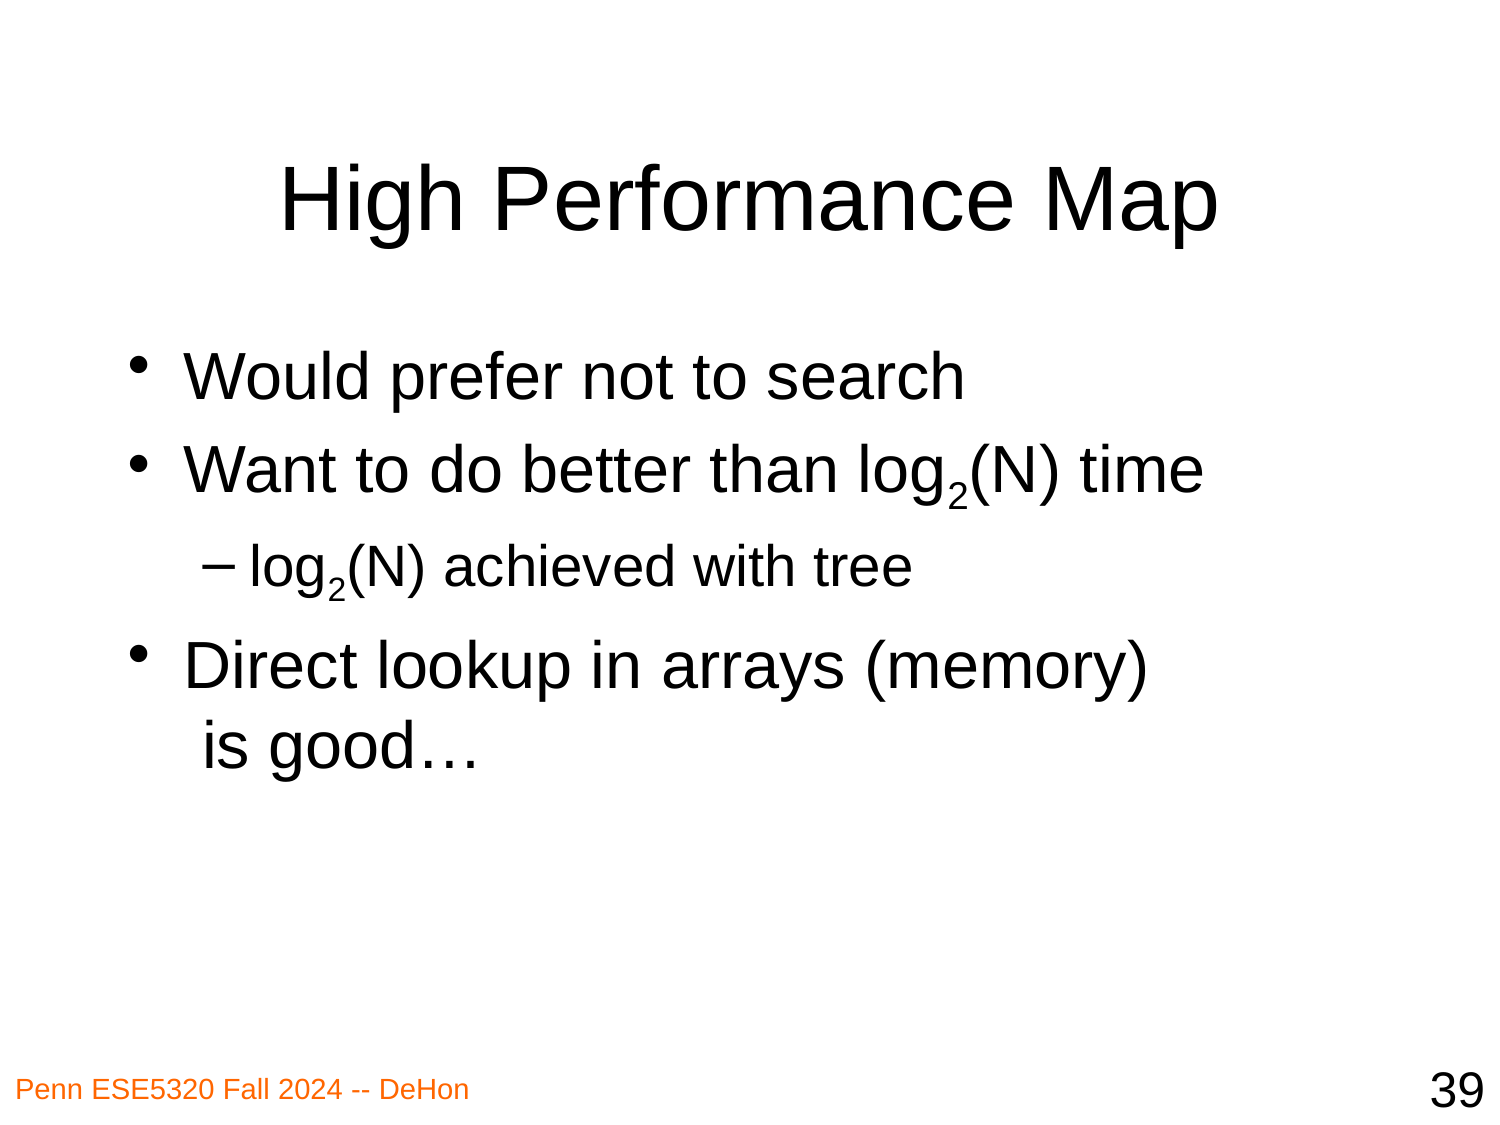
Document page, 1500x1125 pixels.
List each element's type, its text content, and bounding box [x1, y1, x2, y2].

slide_number 39 [1187, 1049, 1500, 1125]
slide_number Penn ESE5320 Fall 2024 -- DeHon [0, 1062, 576, 1125]
list Would prefer not to search Want to do better than log2(N) time log2(N) achieved with tree Direct lookup in arrays (memory) is good… [112, 324, 1388, 1001]
title High Performance Map [112, 99, 1388, 288]
